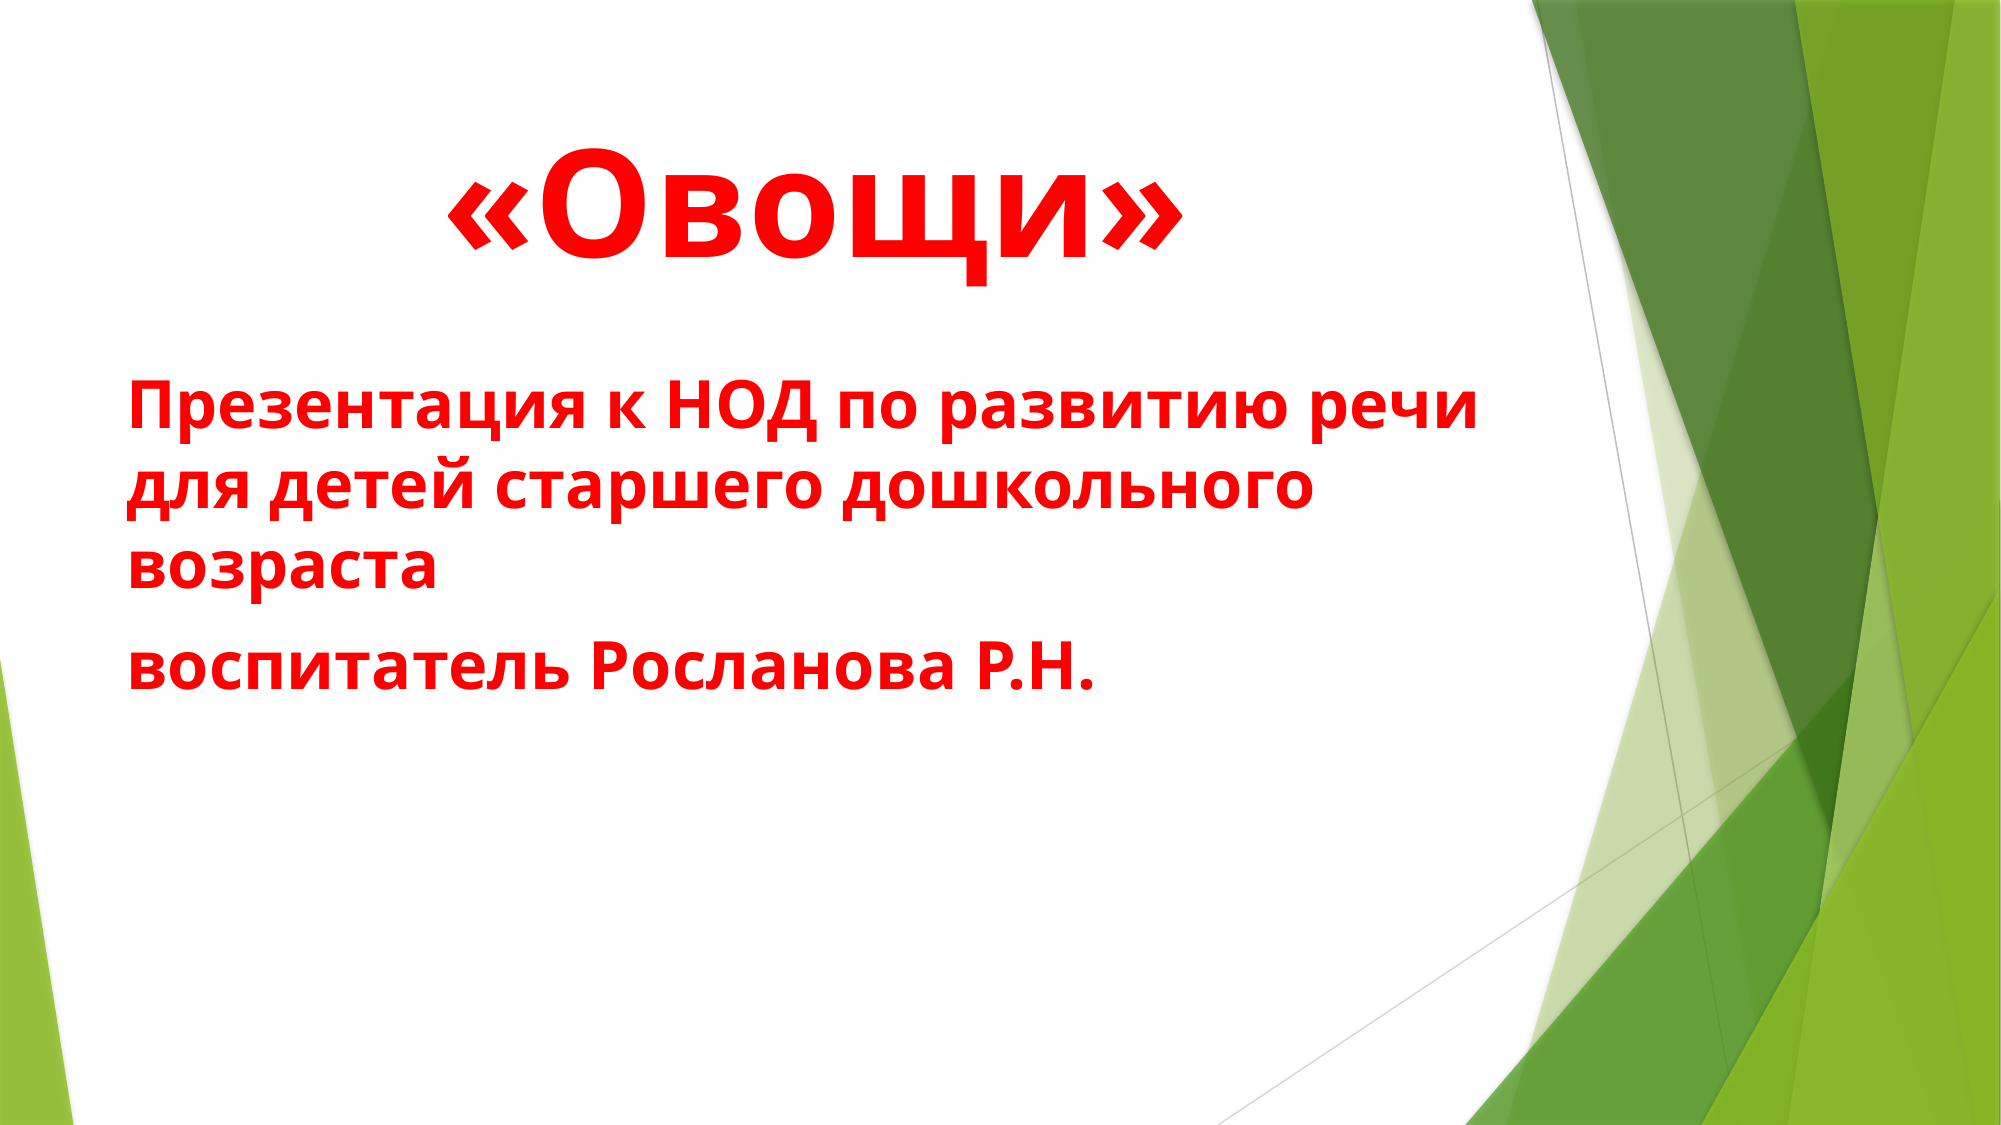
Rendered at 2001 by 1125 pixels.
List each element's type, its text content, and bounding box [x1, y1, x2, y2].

title «Овощи» [111, 99, 1522, 317]
list Презентация к НОД по развитию речи для детей старшего дошкольного возраста воспитатель Росланова Р.Н. [111, 354, 1522, 992]
